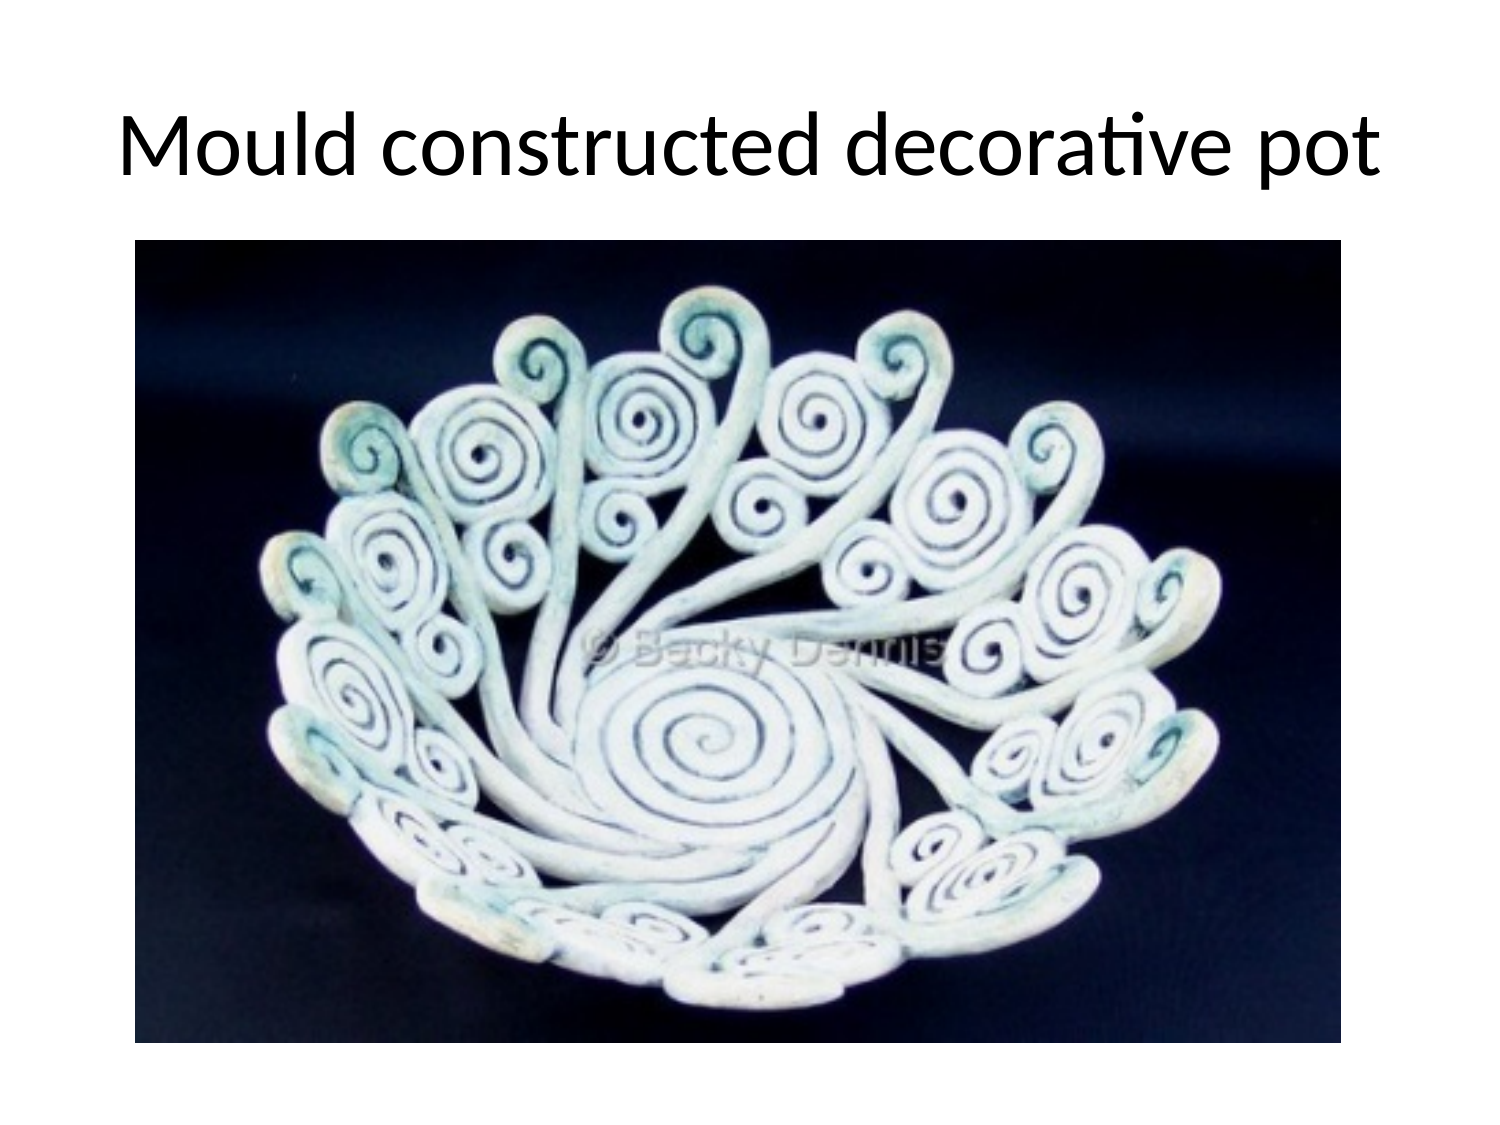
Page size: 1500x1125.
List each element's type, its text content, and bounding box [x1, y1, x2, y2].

title Mould constructed decorative pot [75, 45, 1425, 233]
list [135, 240, 1341, 1043]
